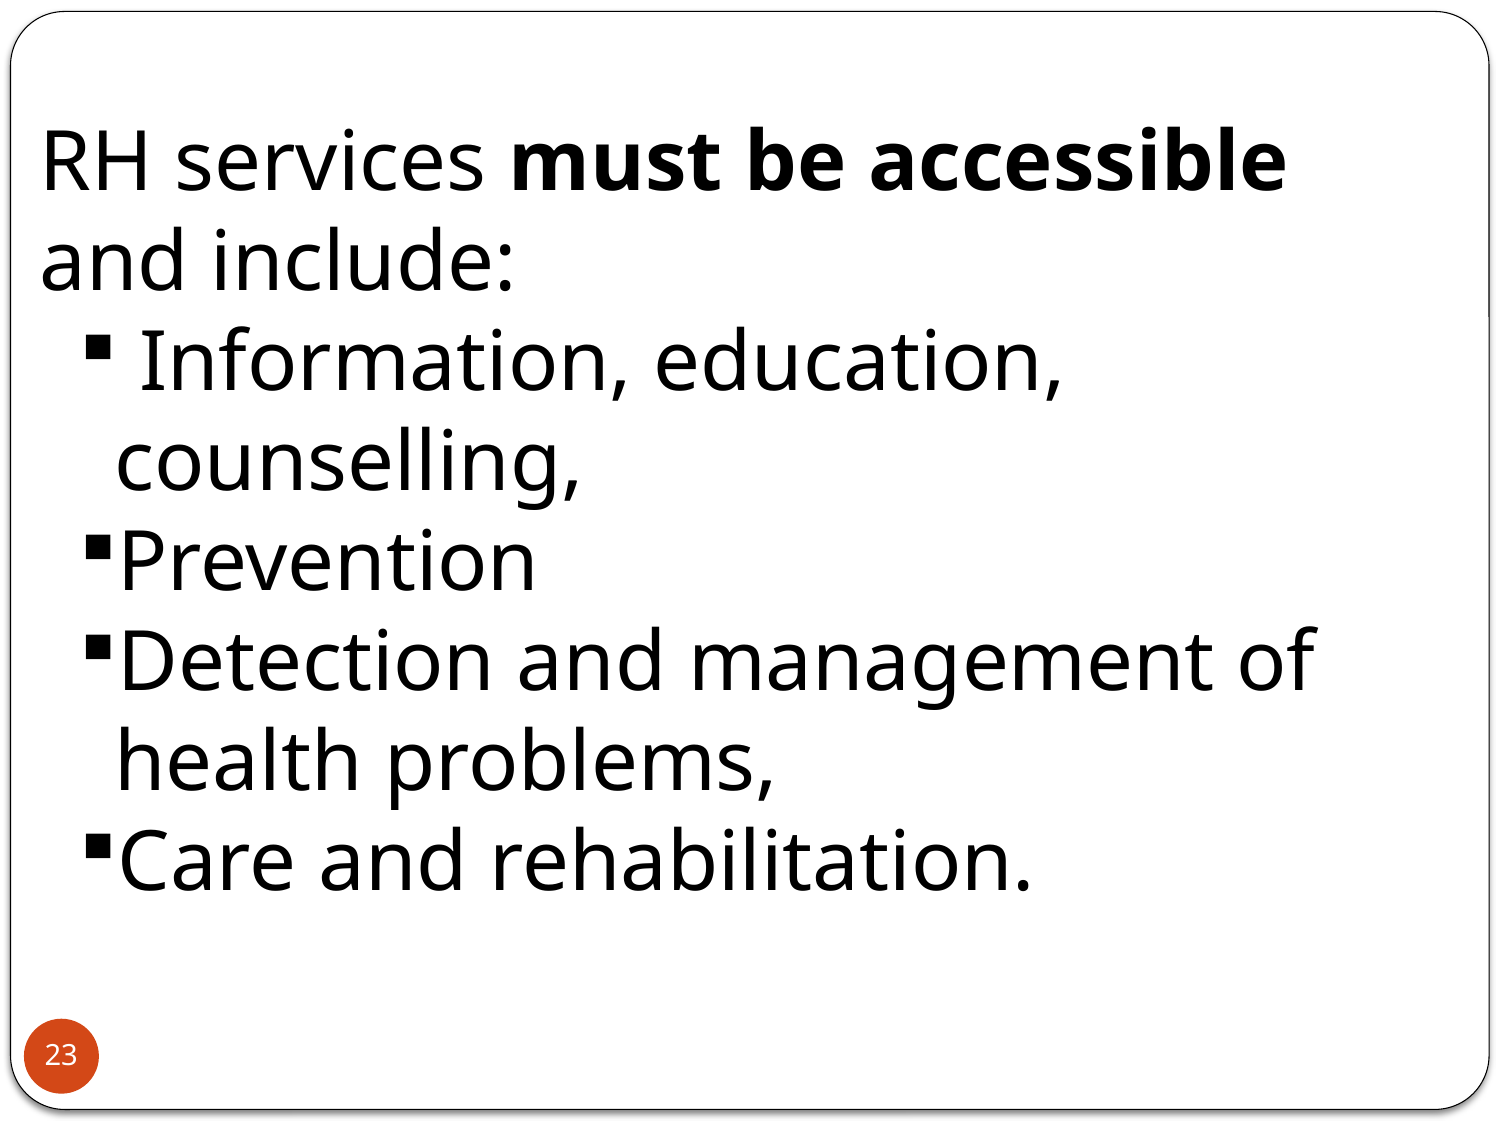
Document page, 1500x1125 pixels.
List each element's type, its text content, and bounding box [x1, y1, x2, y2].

text_box RH services must be accessible and include: Information, education, counselling, Prevention Detection and management of health problems, Care and rehabilitation. [24, 99, 1463, 915]
slide_number 23 [23, 1018, 99, 1094]
